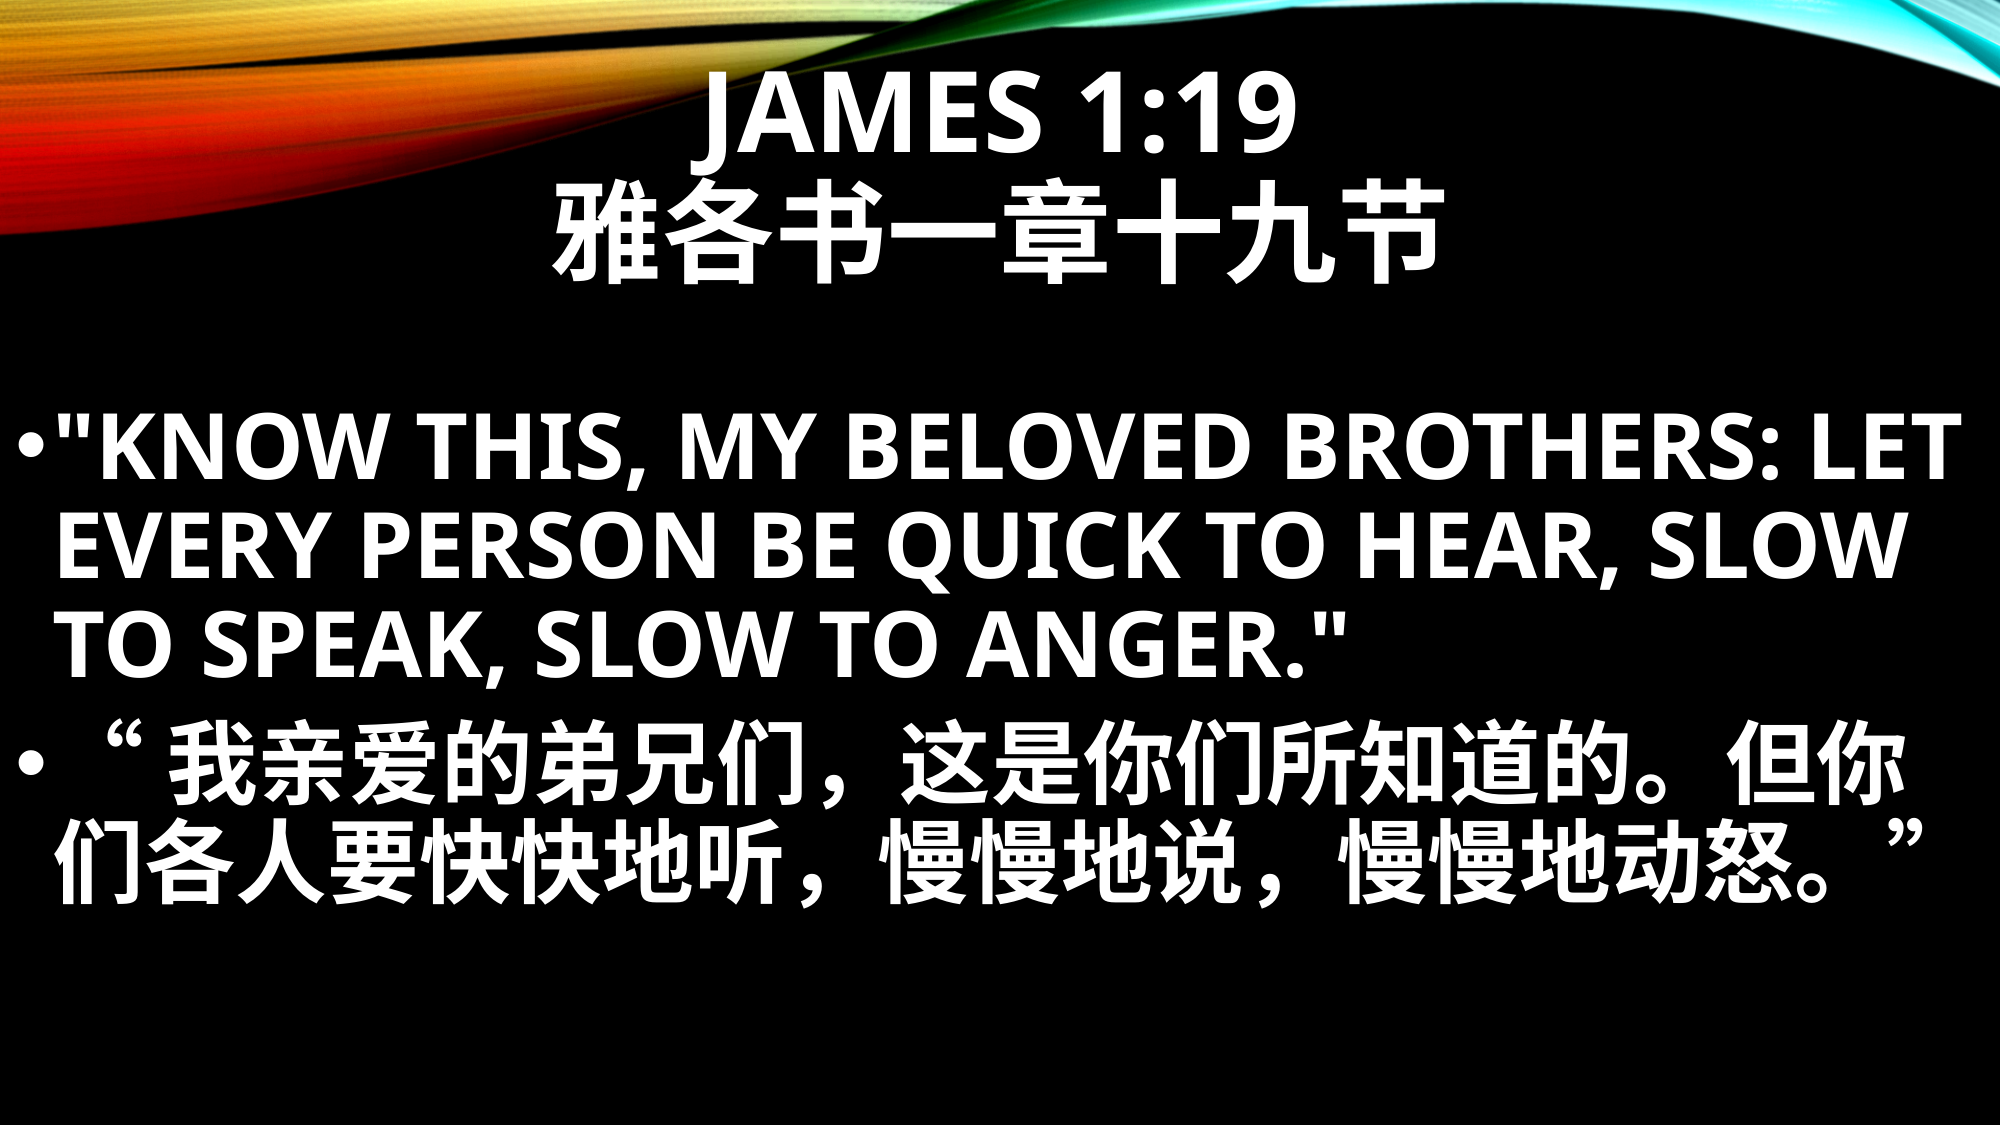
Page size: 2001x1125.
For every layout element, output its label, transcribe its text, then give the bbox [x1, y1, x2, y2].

title JAMES 1:19 雅各书一章十九节 [0, 0, 2000, 358]
list "KNOW THIS, MY BELOVED BROTHERS: LET EVERY PERSON BE QUICK TO HEAR, SLOW TO SPEAK, SLOW TO ANGER." “我亲爱的弟兄们，这是你们所知道的。但你们各人要快快地听，慢慢地说，慢慢地动怒。” [0, 392, 2000, 1125]
